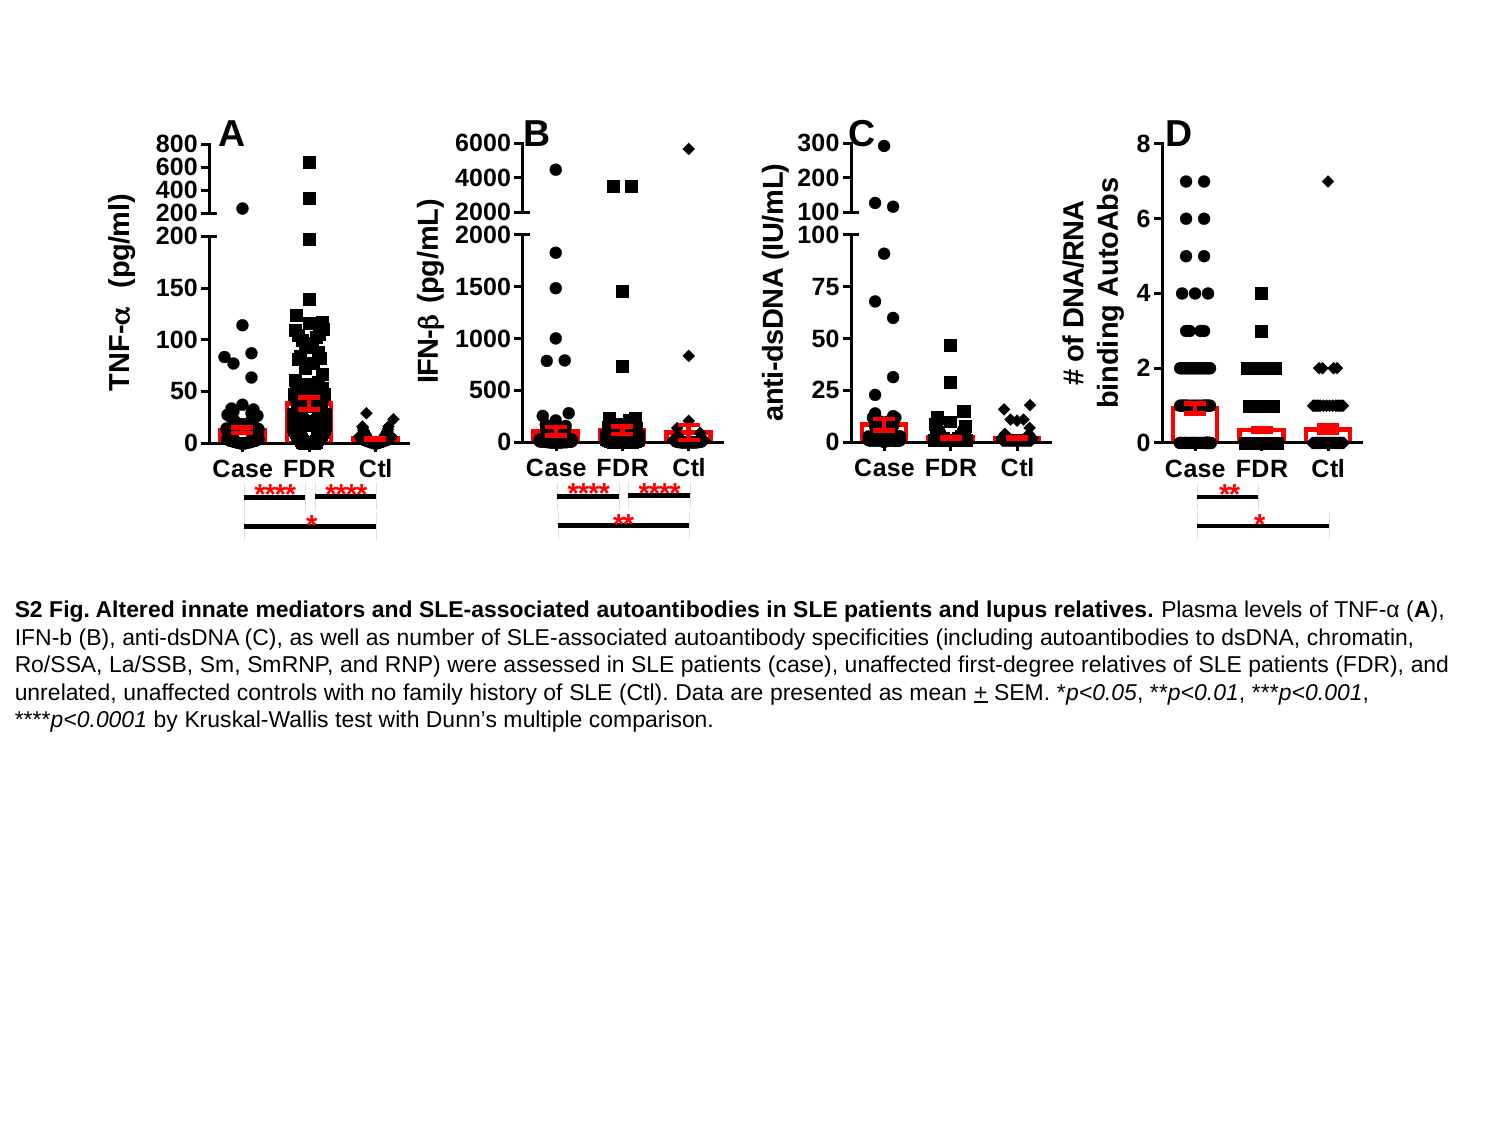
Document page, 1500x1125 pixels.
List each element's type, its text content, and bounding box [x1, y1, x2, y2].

picture [78, 99, 1438, 563]
text_box S2 Fig. Altered innate mediators and SLE-associated autoantibodies in SLE patients and lupus relatives. Plasma levels of TNF-α (A), IFN-b (B), anti-dsDNA (C), as well as number of SLE-associated autoantibody specificities (including autoantibodies to dsDNA, chromatin, Ro/SSA, La/SSB, Sm, SmRNP, and RNP) were assessed in SLE patients (case), unaffected first-degree relatives of SLE patients (FDR), and unrelated, unaffected controls with no family history of SLE (Ctl). Data are presented as mean + SEM. *p<0.05, **p<0.01, ***p<0.001, ****p<0.0001 by Kruskal-Wallis test with Dunn’s multiple comparison. [0, 587, 1488, 740]
